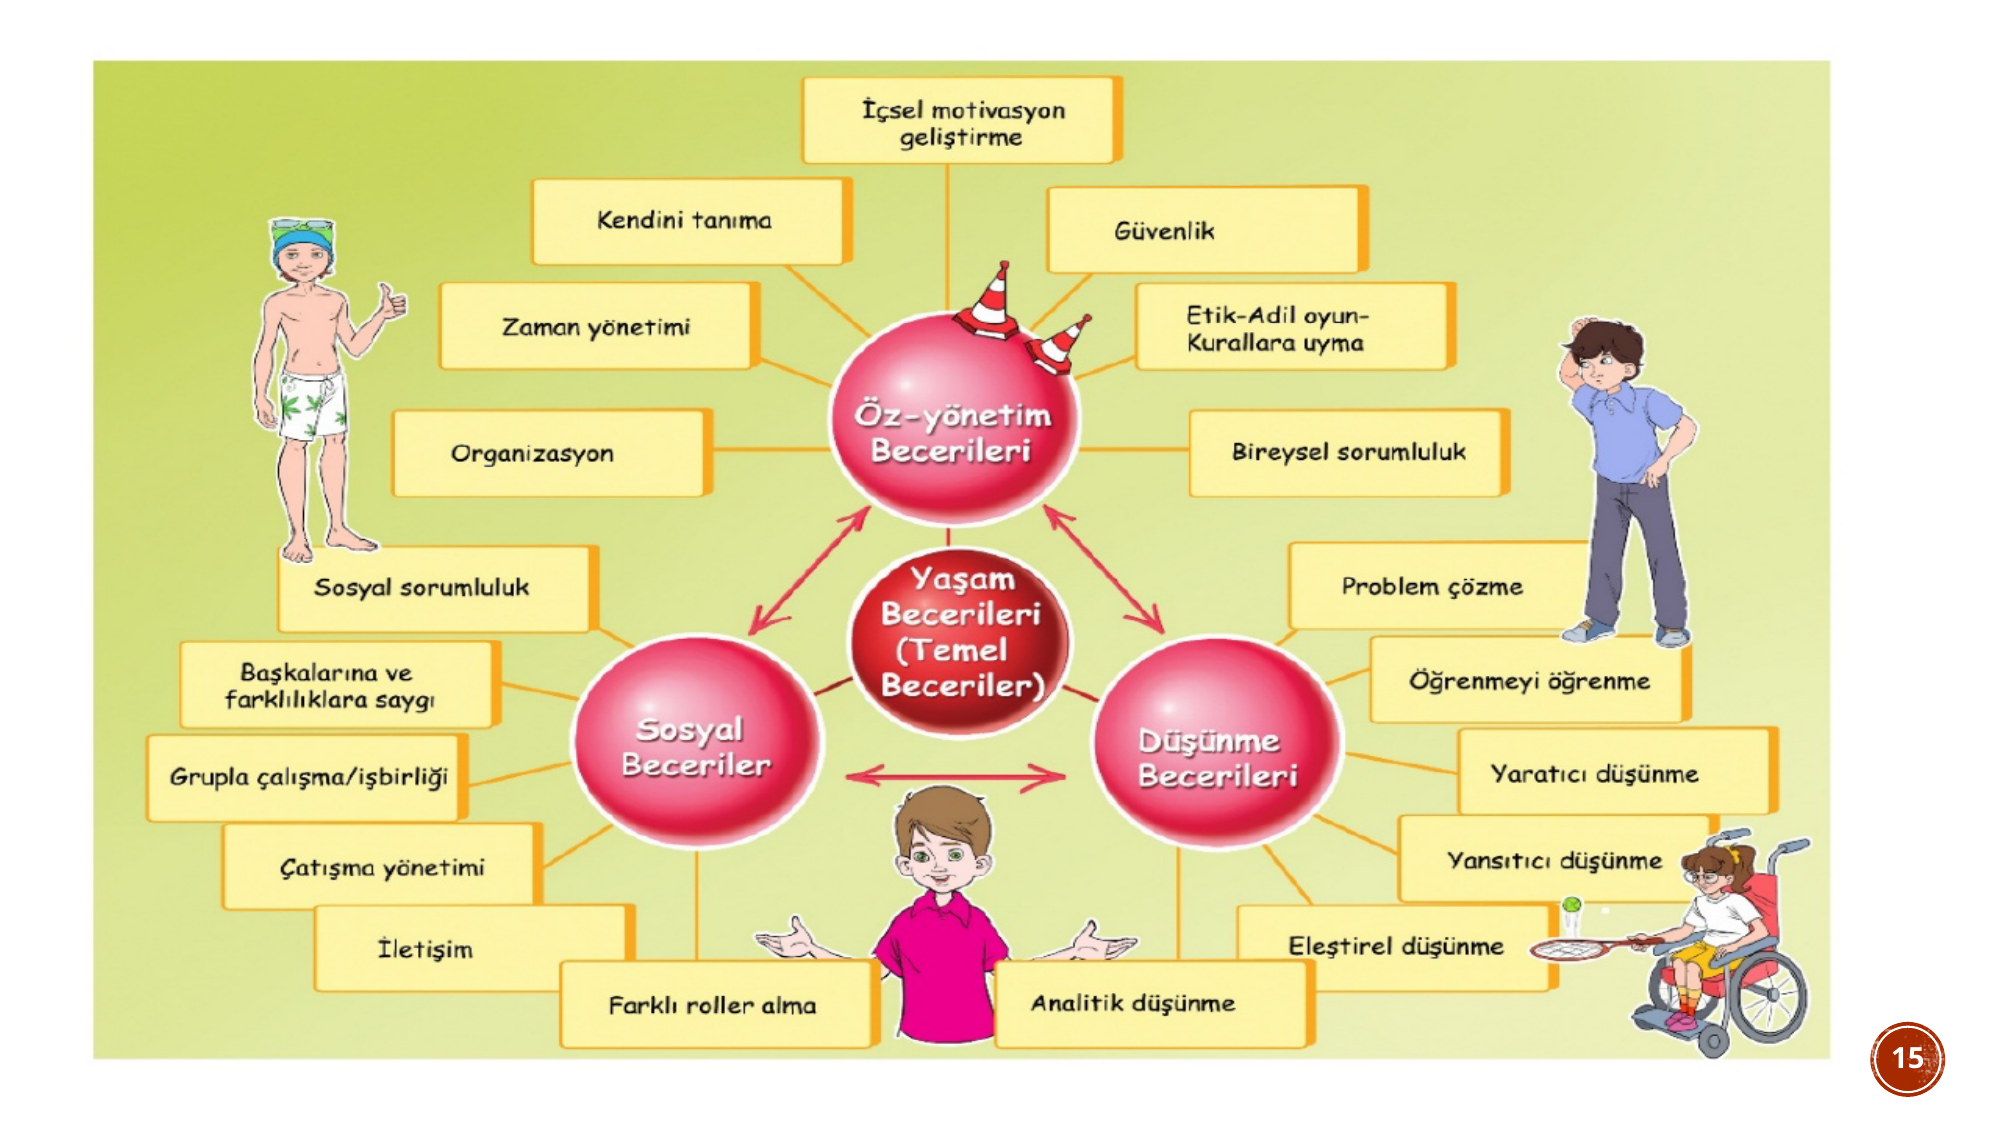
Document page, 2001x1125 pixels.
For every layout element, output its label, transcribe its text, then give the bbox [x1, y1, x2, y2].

slide_number 15 [1855, 1028, 1961, 1089]
picture [67, 38, 1855, 1084]
